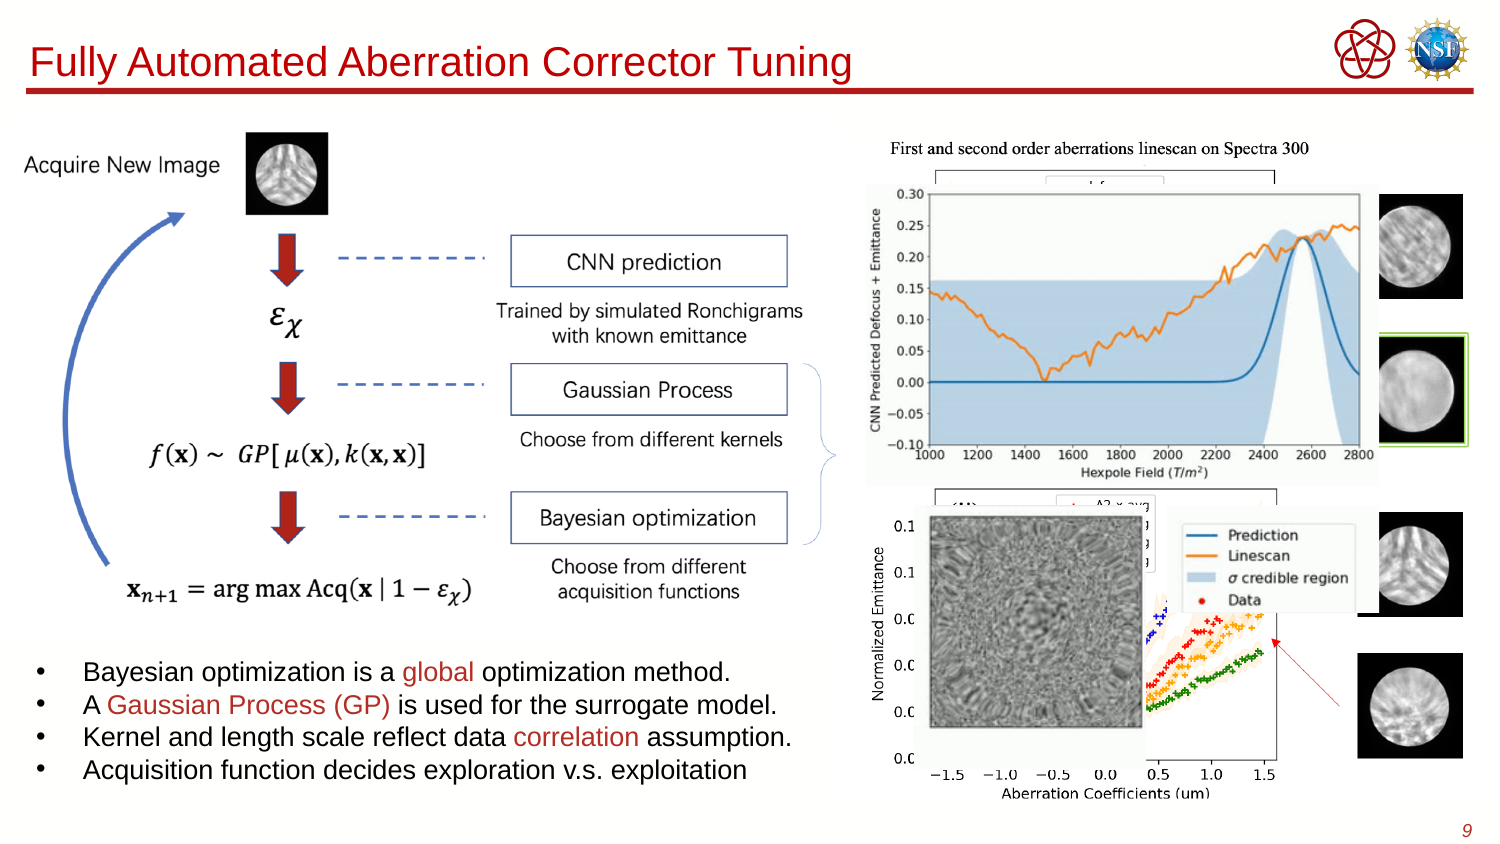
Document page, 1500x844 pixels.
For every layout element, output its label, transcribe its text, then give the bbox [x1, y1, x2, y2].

slide_number 9 [1374, 815, 1488, 844]
picture [1404, 16, 1470, 82]
picture [3, 120, 1500, 806]
text_box Bayesian optimization is a global optimization method. A Gaussian Process (GP) is used for the surrogate model. Kernel and length scale reflect data correlation assumption. Acquisition function decides exploration v.s. exploitation [21, 647, 832, 792]
text_box Fully Automated Aberration Corrector Tuning [29, 0, 1380, 131]
picture [1380, 19, 1396, 79]
